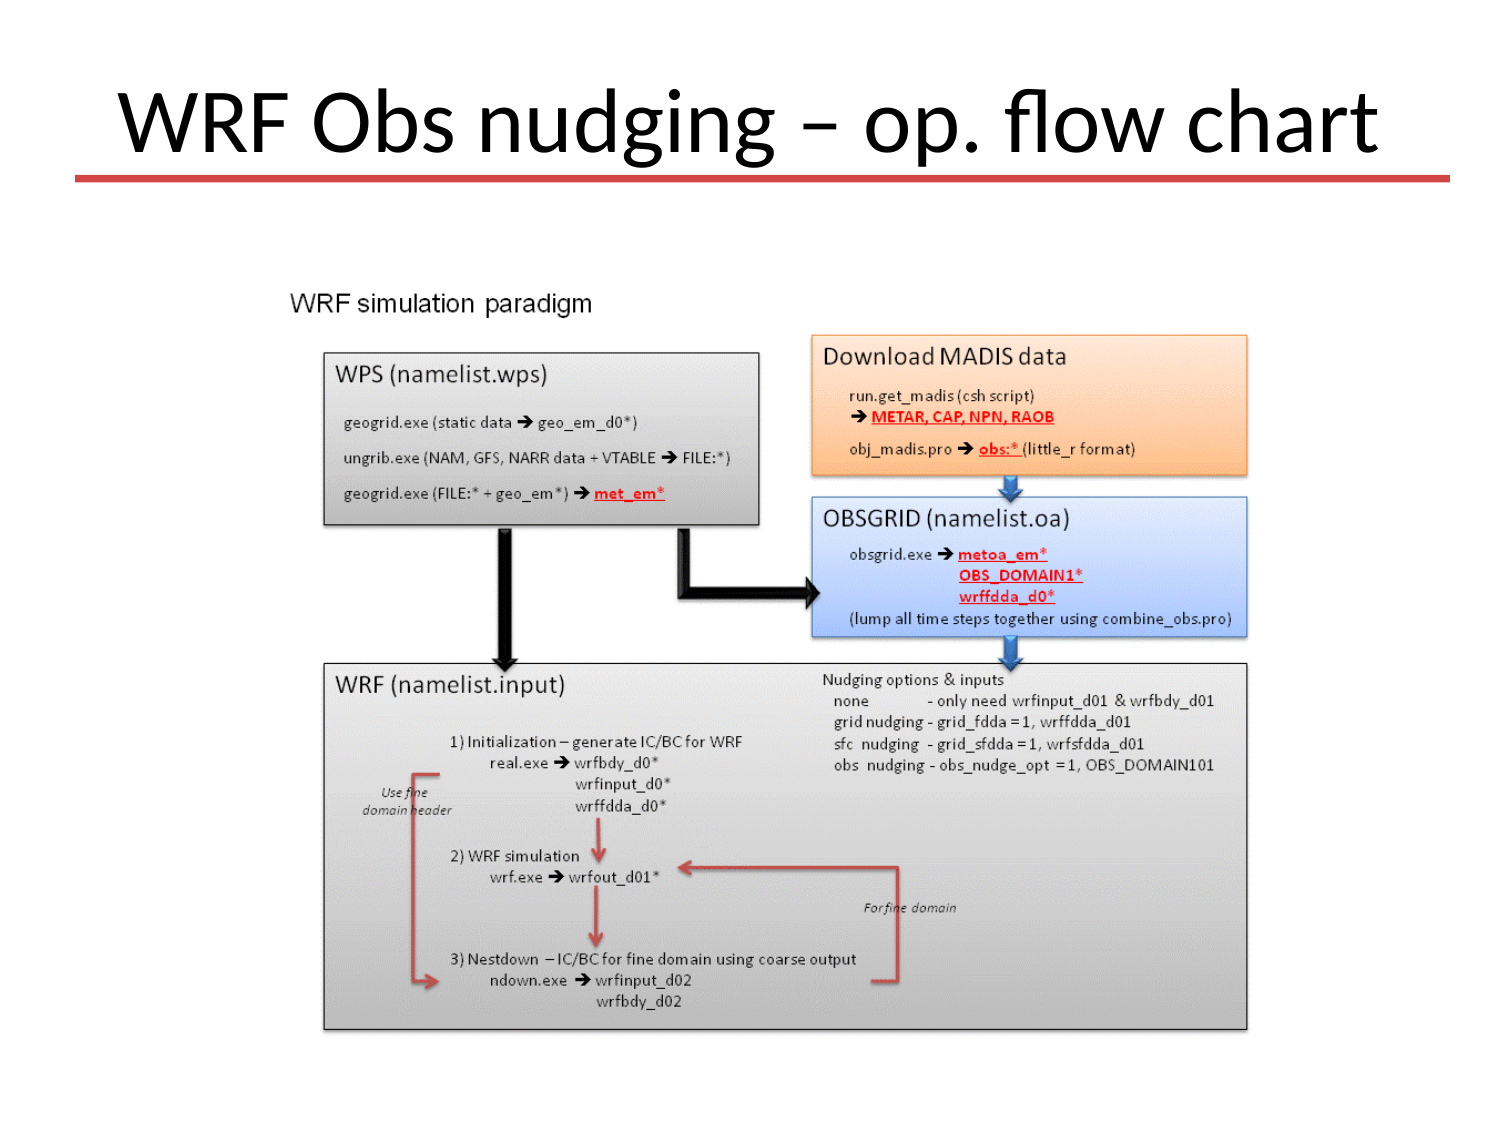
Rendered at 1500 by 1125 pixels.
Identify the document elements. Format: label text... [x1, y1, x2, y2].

picture [287, 287, 1263, 1050]
text_box [75, 174, 1450, 183]
title WRF Obs nudging – op. flow chart [74, 44, 1426, 188]
